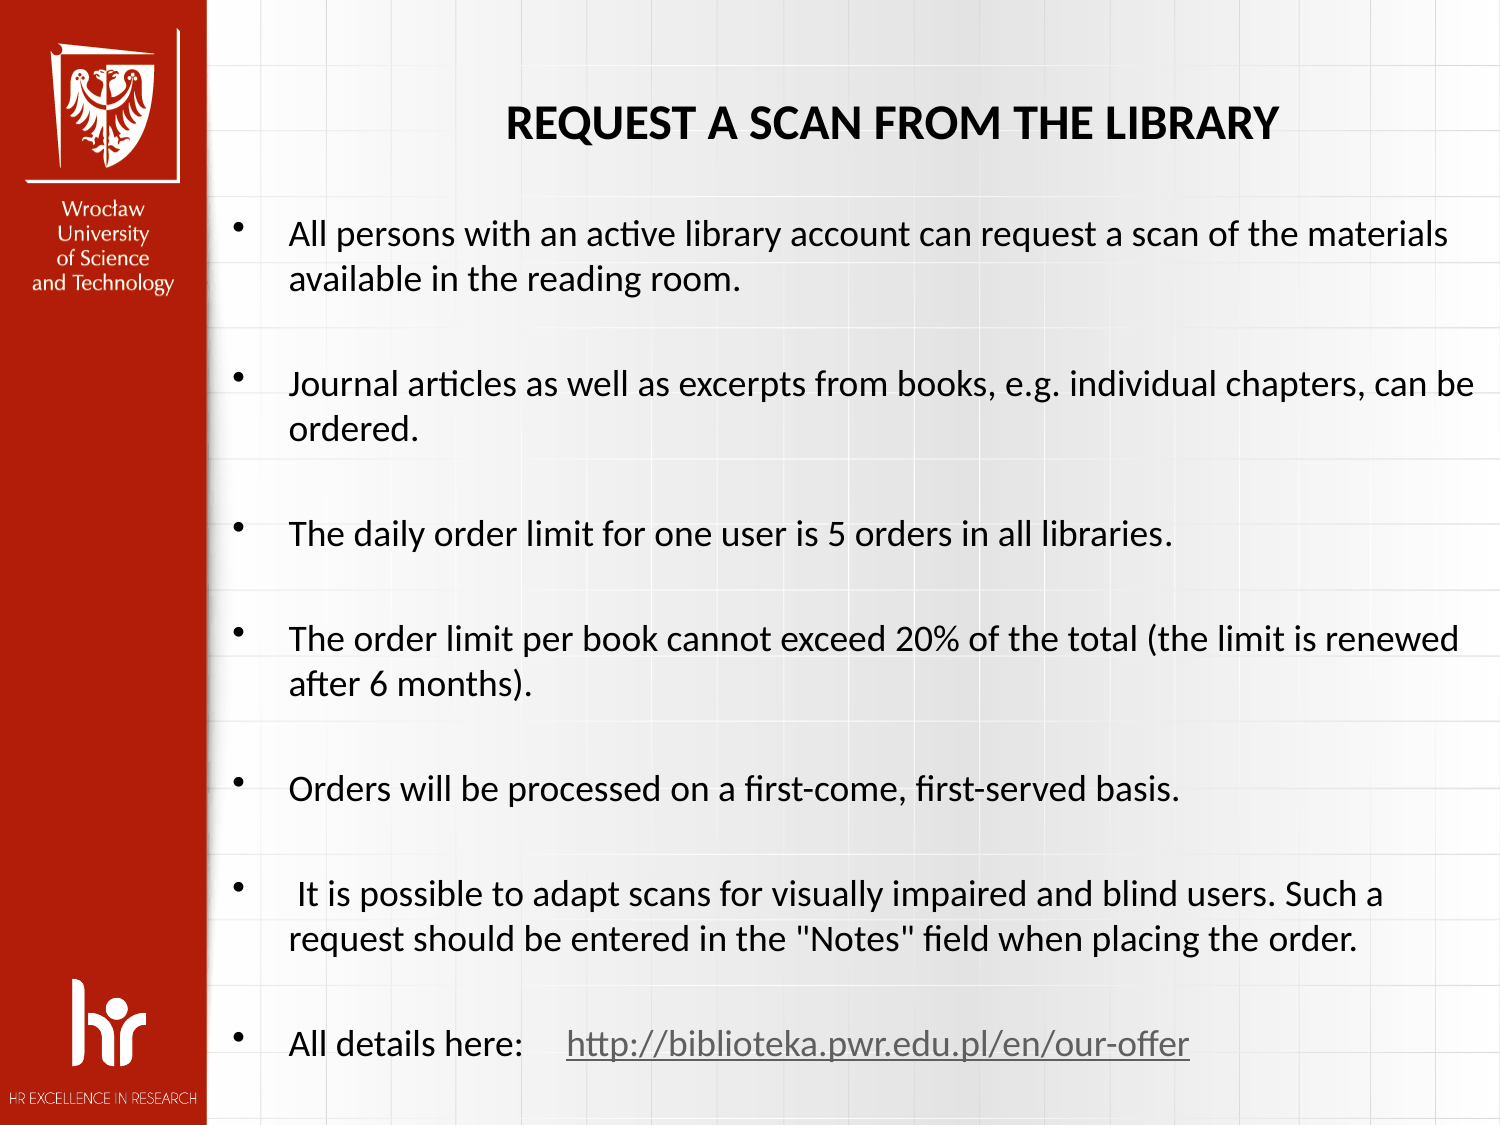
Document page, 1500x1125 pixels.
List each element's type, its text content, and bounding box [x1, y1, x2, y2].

picture [0, 0, 1500, 1125]
list REQUEST A SCAN FROM THE LIBRARY [289, 65, 1483, 149]
list All persons with an active library account can request a scan of the materials available in the reading room. Journal articles as well as excerpts from books, e.g. individual chapters, can be ordered. The daily order limit for one user is 5 orders in all libraries. The order limit per book cannot exceed 20% of the total (the limit is renewed after 6 months). Orders will be processed on a first-come, first-served basis. It is possible to adapt scans for visually impaired and blind users. Such a request should be entered in the "Notes" field when placing the order. All details here: http://biblioteka.pwr.edu.pl/en/our-offer [232, 149, 1500, 1083]
